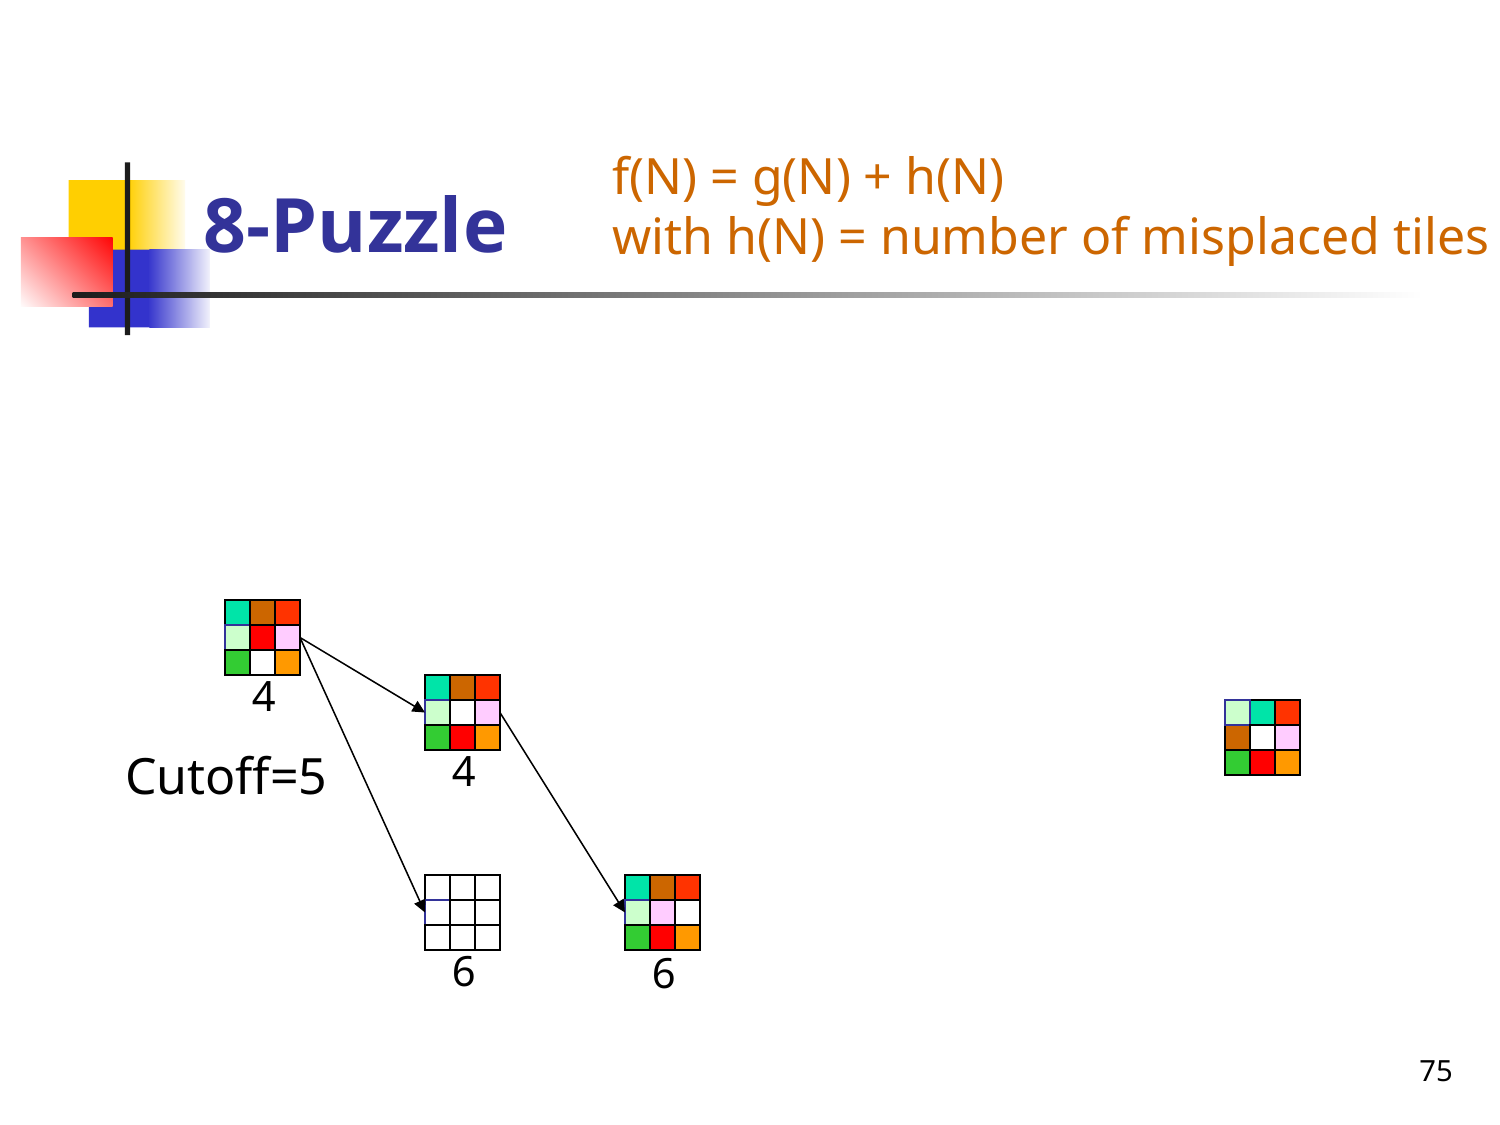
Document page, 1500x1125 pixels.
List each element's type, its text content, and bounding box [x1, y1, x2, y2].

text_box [499, 712, 701, 1005]
text_box Cutoff=5 [110, 737, 294, 813]
title 8-Puzzle [188, 34, 1468, 276]
text_box f(N) = g(N) + h(N) with h(N) = number of misplaced tiles [597, 137, 1500, 273]
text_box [1224, 699, 1301, 776]
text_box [299, 637, 501, 1003]
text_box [224, 599, 301, 728]
slide_number 75 [1154, 1023, 1468, 1100]
